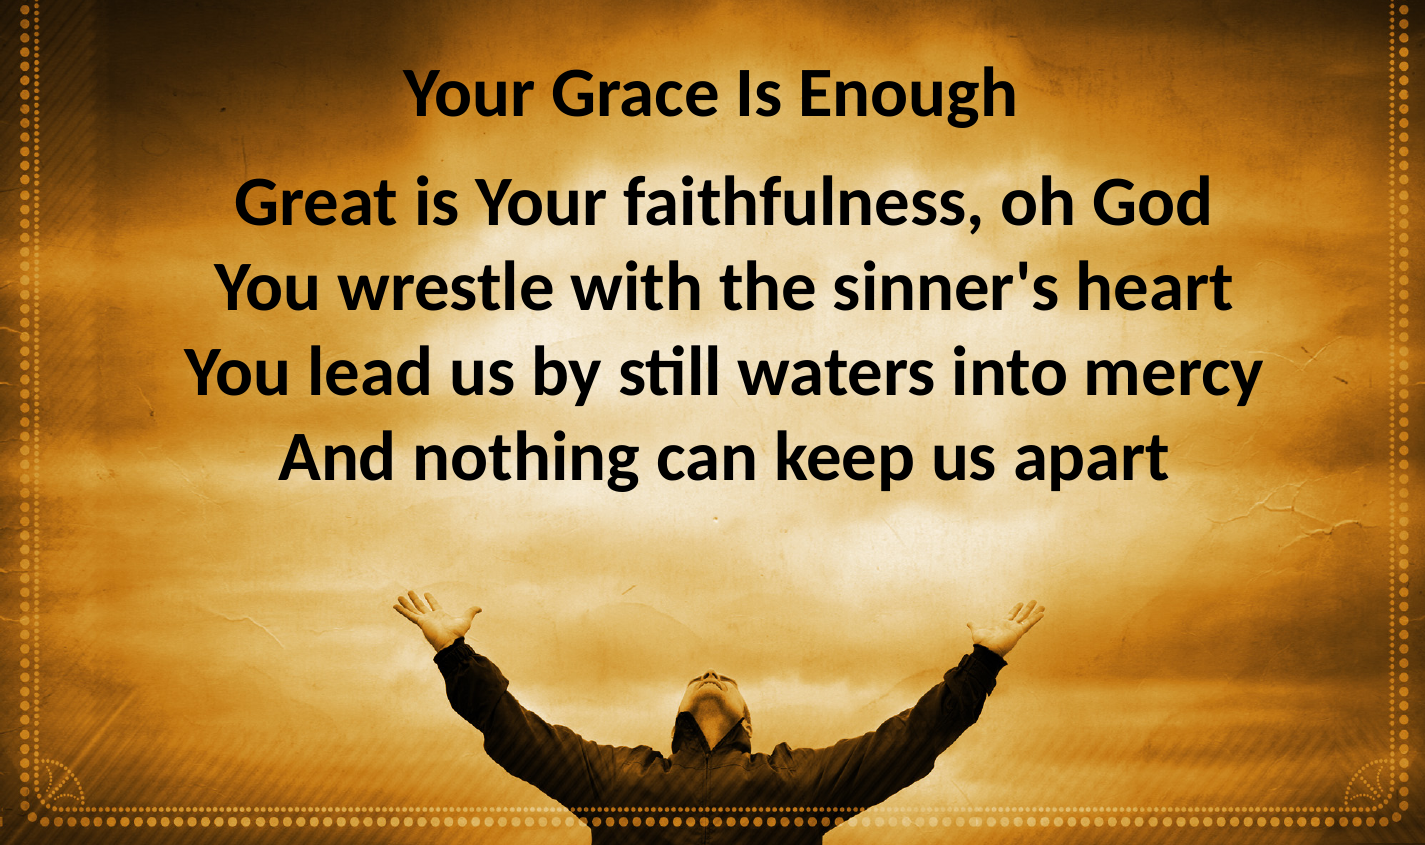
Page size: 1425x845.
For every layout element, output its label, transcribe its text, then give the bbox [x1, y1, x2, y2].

text_box Your Grace Is Enough [49, 39, 1373, 137]
text_box Great is Your faithfulness, oh God You wrestle with the sinner's heart You lead us by still waters into mercy And nothing can keep us apart [75, 147, 1375, 539]
picture [0, 0, 1425, 845]
